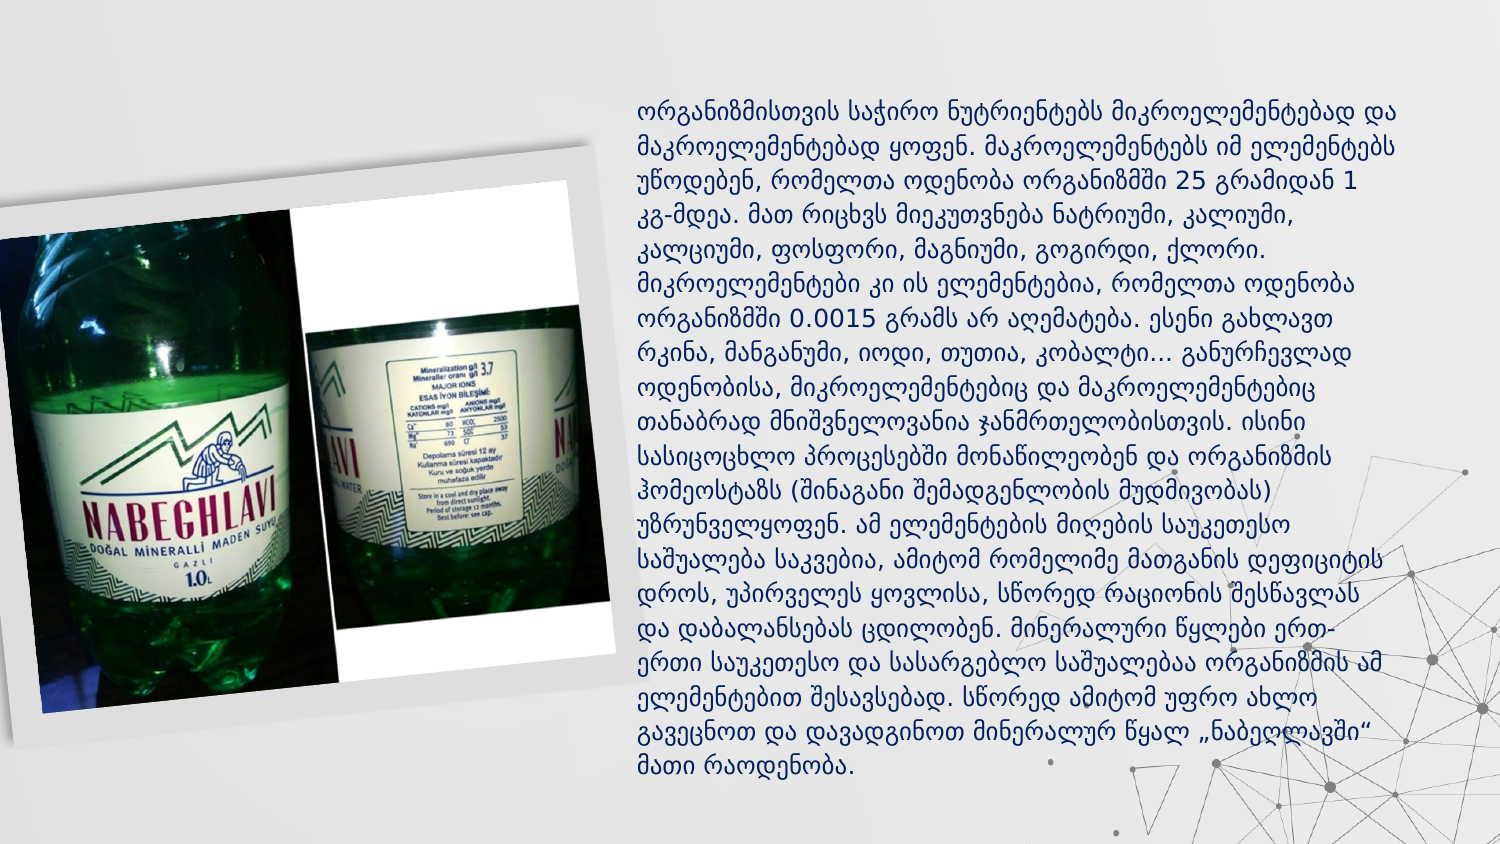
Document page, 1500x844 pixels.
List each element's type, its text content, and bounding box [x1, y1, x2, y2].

picture [0, 0, 1500, 844]
picture [0, 180, 616, 713]
text_box ორგანიზმისთვის საჭირო ნუტრიენტებს მიკროელემენტებად და მაკროელემენტებად ყოფენ. მაკროელემენტებს იმ ელემენტებს უწოდებენ, რომელთა ოდენობა ორგანიზმში 25 გრამიდან 1 კგ-მდეა. მათ რიცხვს მიეკუთვნება ნატრიუმი, კალიუმი, კალციუმი, ფოსფორი, მაგნიუმი, გოგირდი, ქლორი. მიკროელემენტები კი ის ელემენტებია, რომელთა ოდენობა ორგანიზმში 0.0015 გრამს არ აღემატება. ესენი გახლავთ რკინა, მანგანუმი, იოდი, თუთია, კობალტი... განურჩევლად ოდენობისა, მიკროელემენტებიც და მაკროელემენტებიც თანაბრად მნიშვნელოვანია ჯანმრთელობისთვის. ისინი სასიცოცხლო პროცესებში მონაწილეობენ და ორგანიზმის ჰომეოსტაზს (შინაგანი შემადგენლობის მუდმივობას) უზრუნველყოფენ. ამ ელემენტების მიღების საუკეთესო საშუალება საკვებია, ამიტომ რომელიმე მათგანის დეფიციტის დროს, უპირველეს ყოვლისა, სწორედ რაციონის შესწავლას და დაბალანსებას ცდილობენ. მინერალური წყლები ერთ-ერთი საუკეთესო და სასარგებლო საშუალებაა ორგანიზმის ამ ელემენტებით შესავსებად. სწორედ ამიტომ უფრო ახლო გავეცნოთ და დავადგინოთ მინერალურ წყალ „ნაბეღლავში“ მათი რაოდენობა. [622, 83, 1414, 760]
